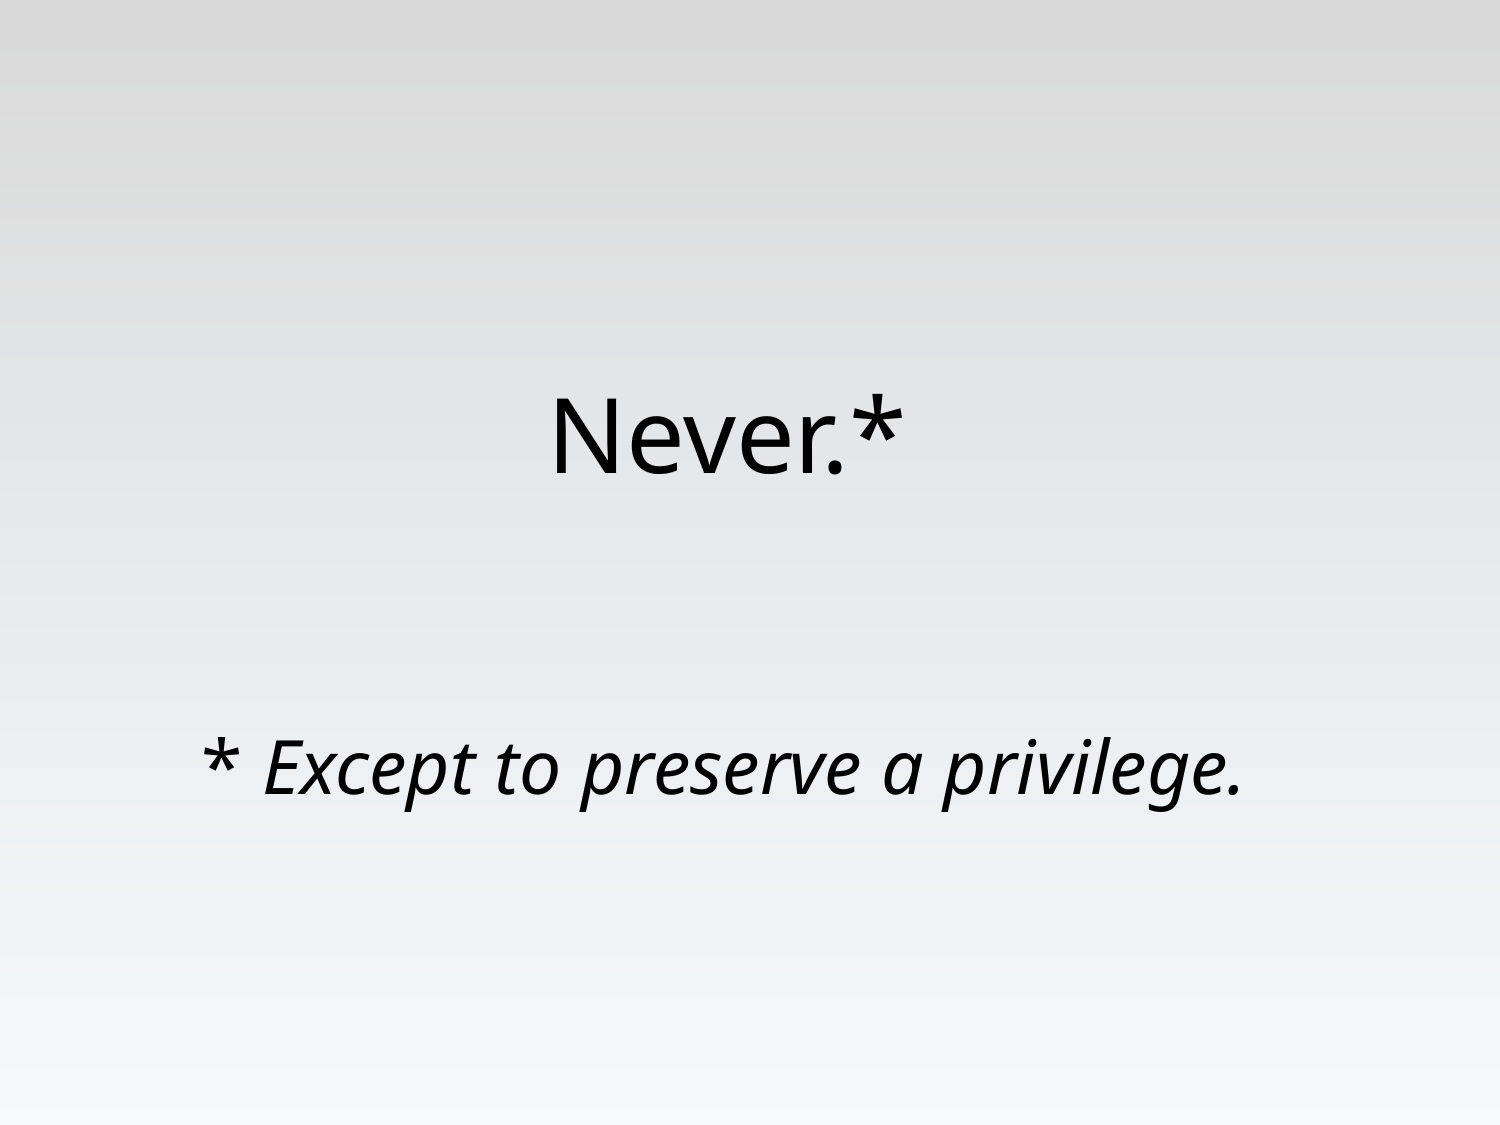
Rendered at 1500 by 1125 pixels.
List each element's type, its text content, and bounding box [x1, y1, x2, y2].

text_box * Except to preserve a privilege. [112, 712, 1338, 818]
text_box Never.* [114, 362, 1340, 503]
